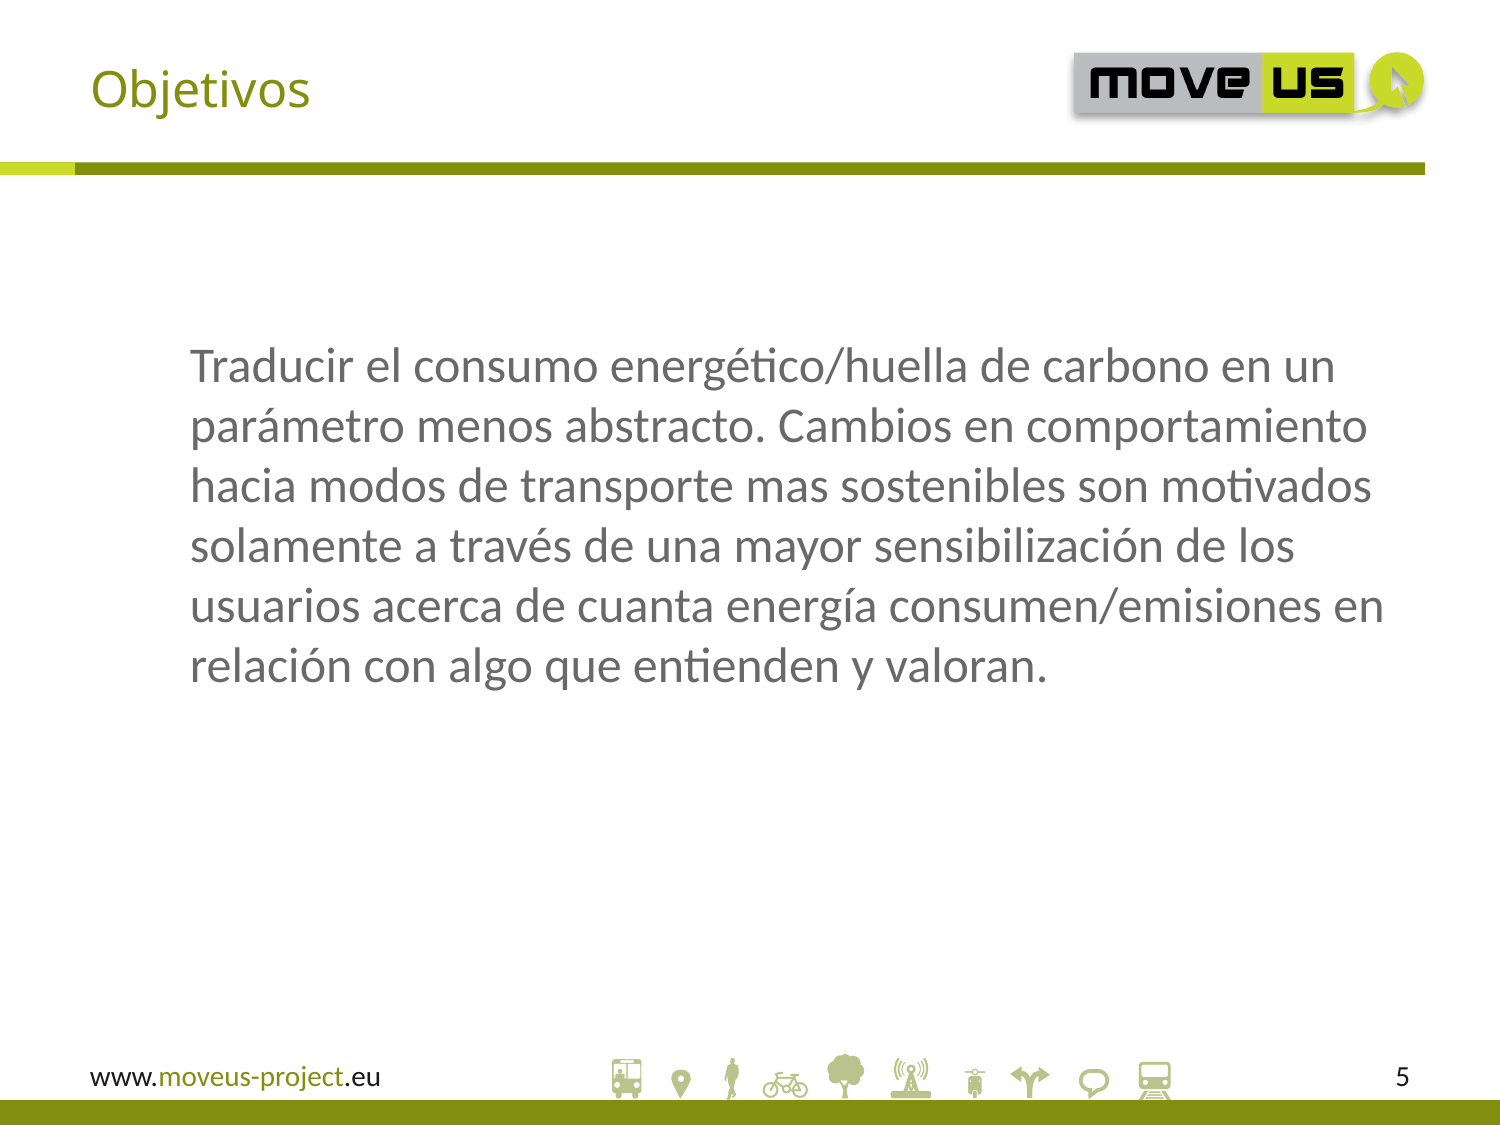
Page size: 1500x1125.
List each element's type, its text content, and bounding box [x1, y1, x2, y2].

picture [1074, 49, 1424, 113]
list Traducir el consumo energético/huella de carbono en un parámetro menos abstracto. Cambios en comportamiento hacia modos de transporte mas sostenibles son motivados solamente a través de una mayor sensibilización de los usuarios acerca de cuanta energía consumen/emisiones en relación con algo que entienden y valoran. [174, 324, 1425, 1038]
title Objetivos [75, 50, 1038, 175]
